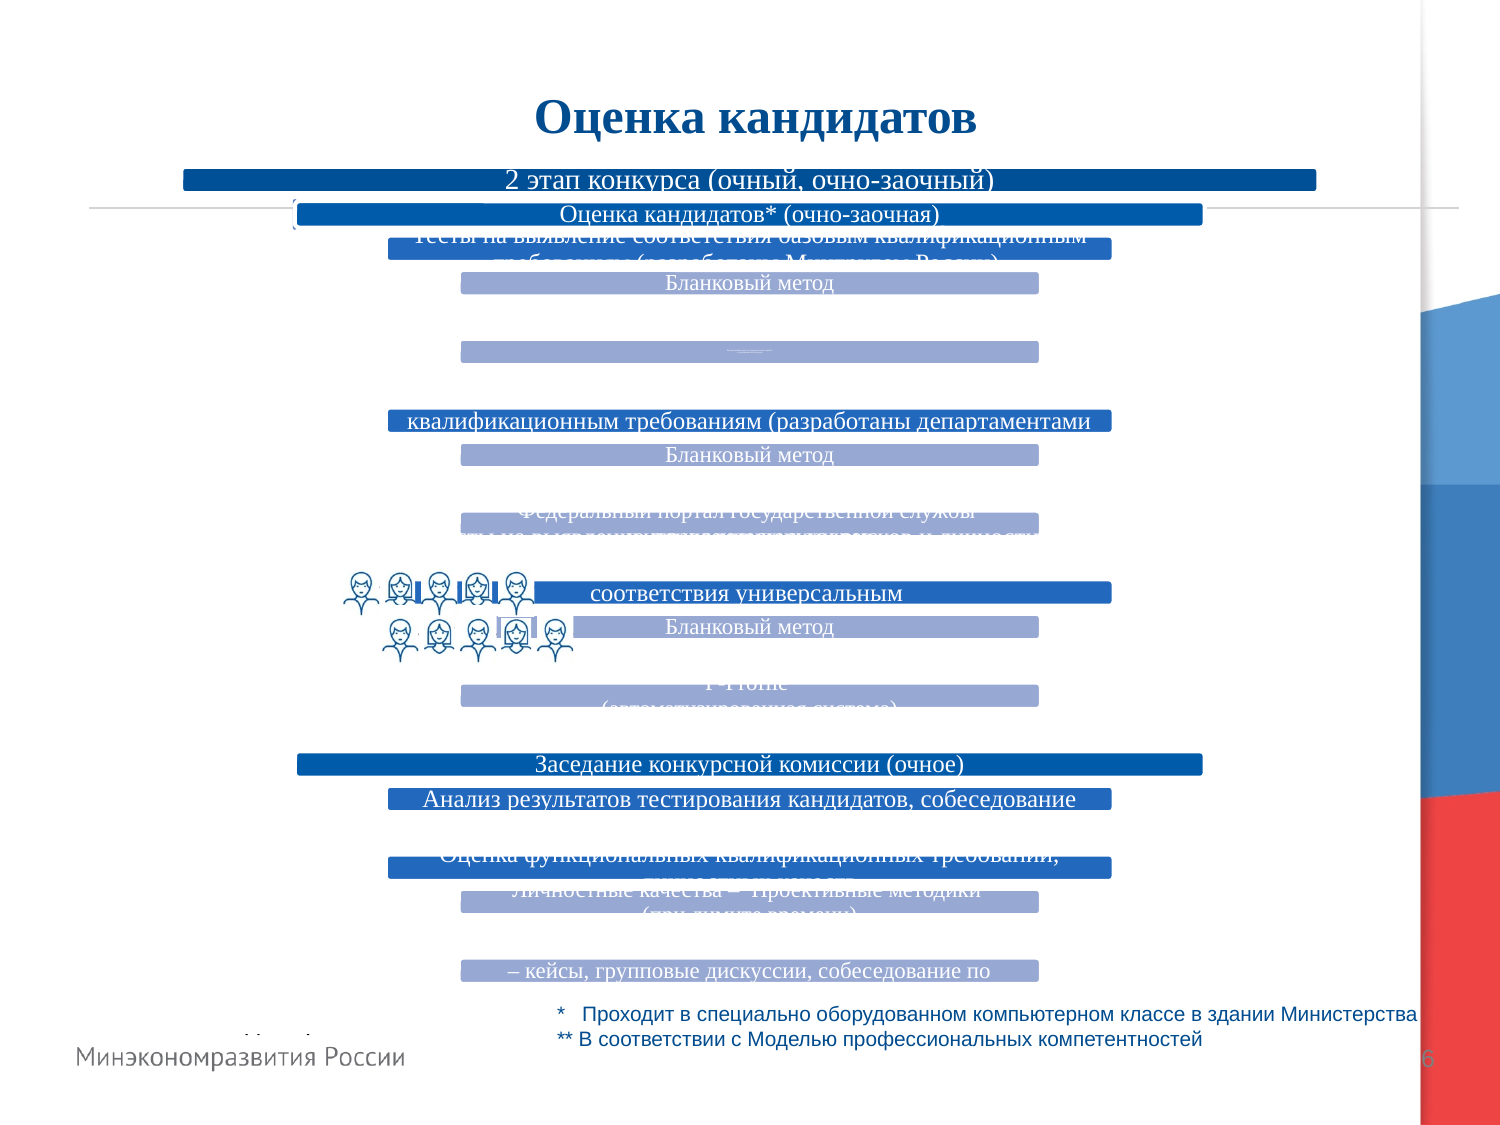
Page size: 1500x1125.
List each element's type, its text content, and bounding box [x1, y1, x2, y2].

title Оценка кандидатов [88, 42, 1424, 165]
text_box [343, 558, 574, 664]
picture [0, 0, 1500, 1125]
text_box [38, 166, 1461, 1054]
